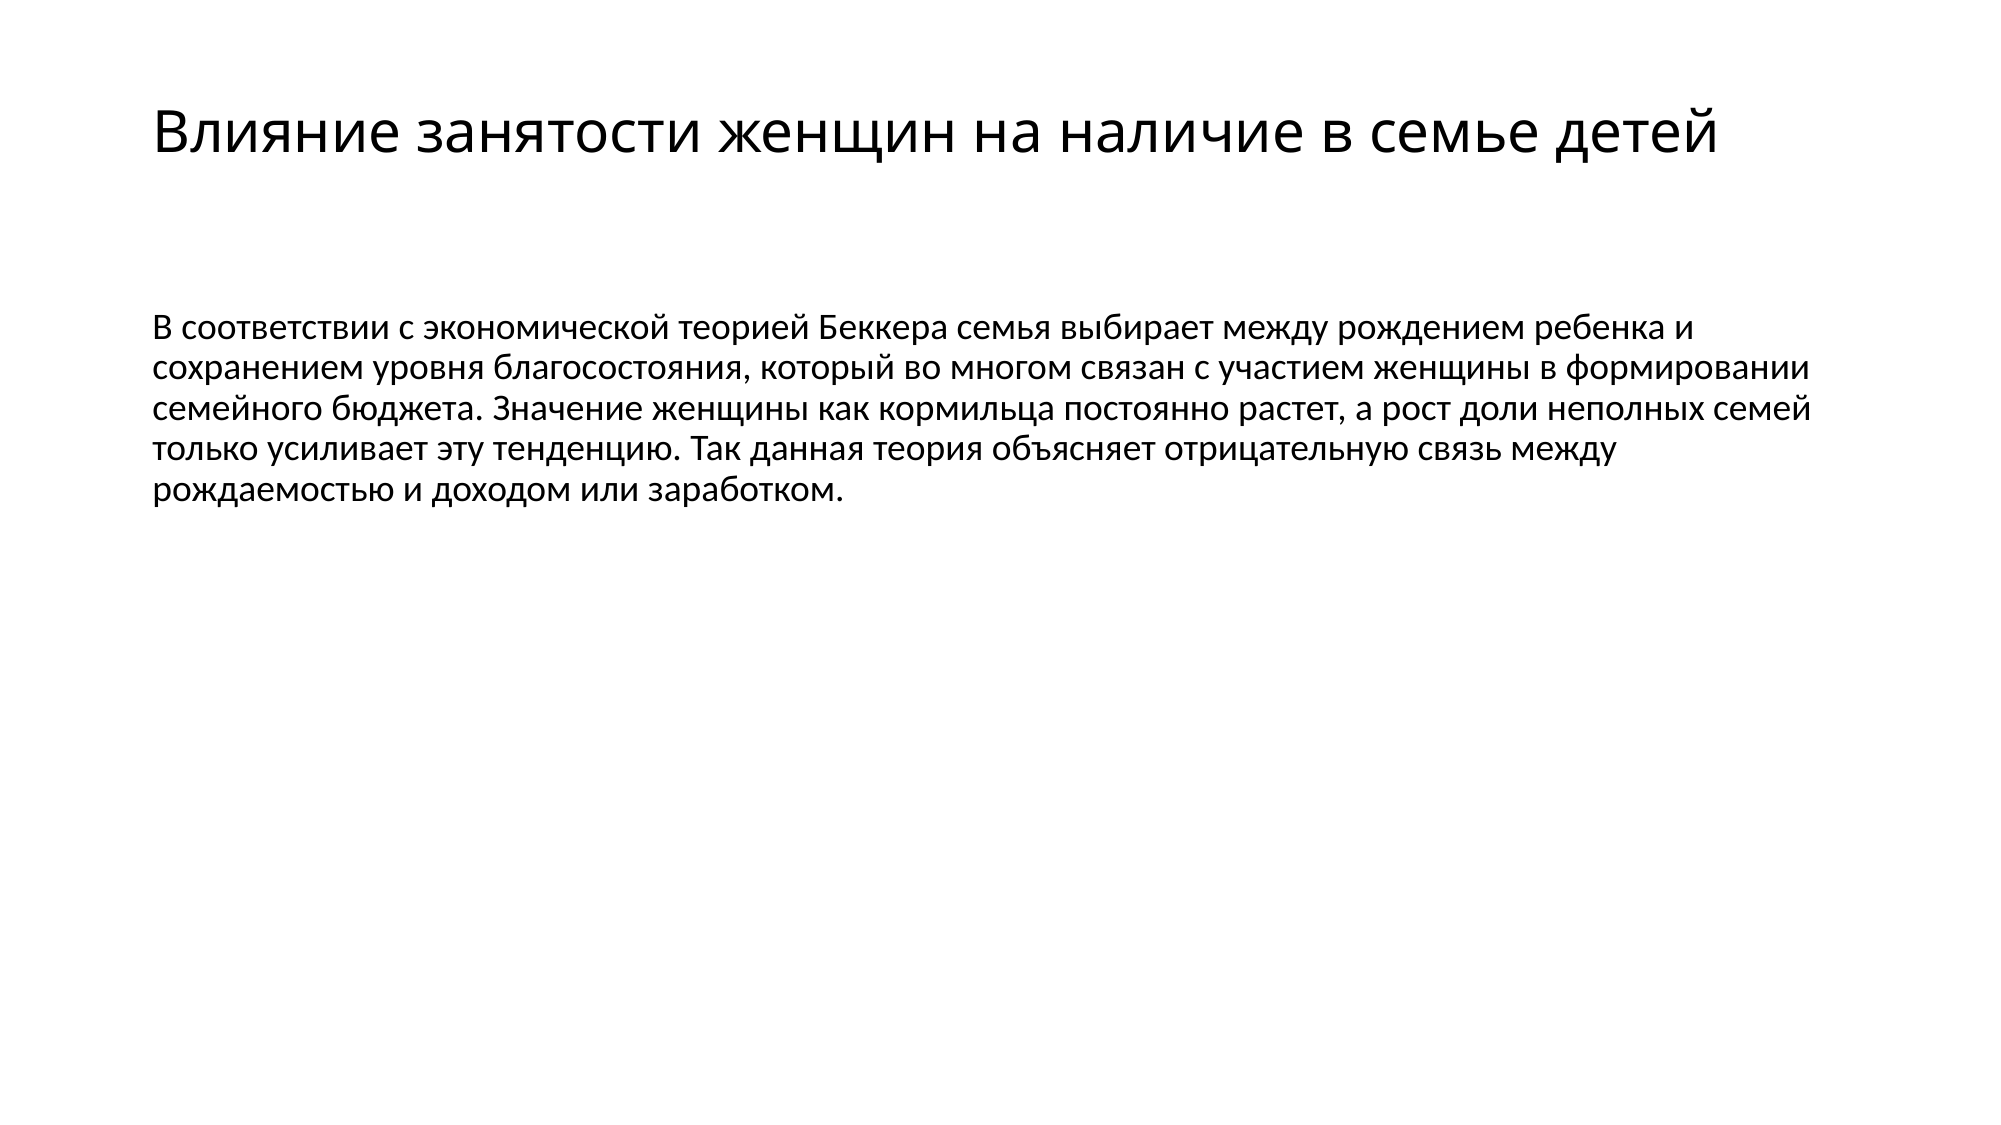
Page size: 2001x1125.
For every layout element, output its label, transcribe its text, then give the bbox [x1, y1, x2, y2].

title Влияние занятости женщин на наличие в семье детей [137, 59, 1863, 278]
list В соответствии с экономической теорией Беккера семья выбирает между рождением ребенка и сохранением уровня благосостояния, который во многом связан с участием женщины в формировании семейного бюджета. Значение женщины как кормильца постоянно растет, а рост доли неполных семей только усиливает эту тенденцию. Так данная теория объясняет отрицательную связь между рождаемостью и доходом или заработком. [137, 299, 1863, 1014]
